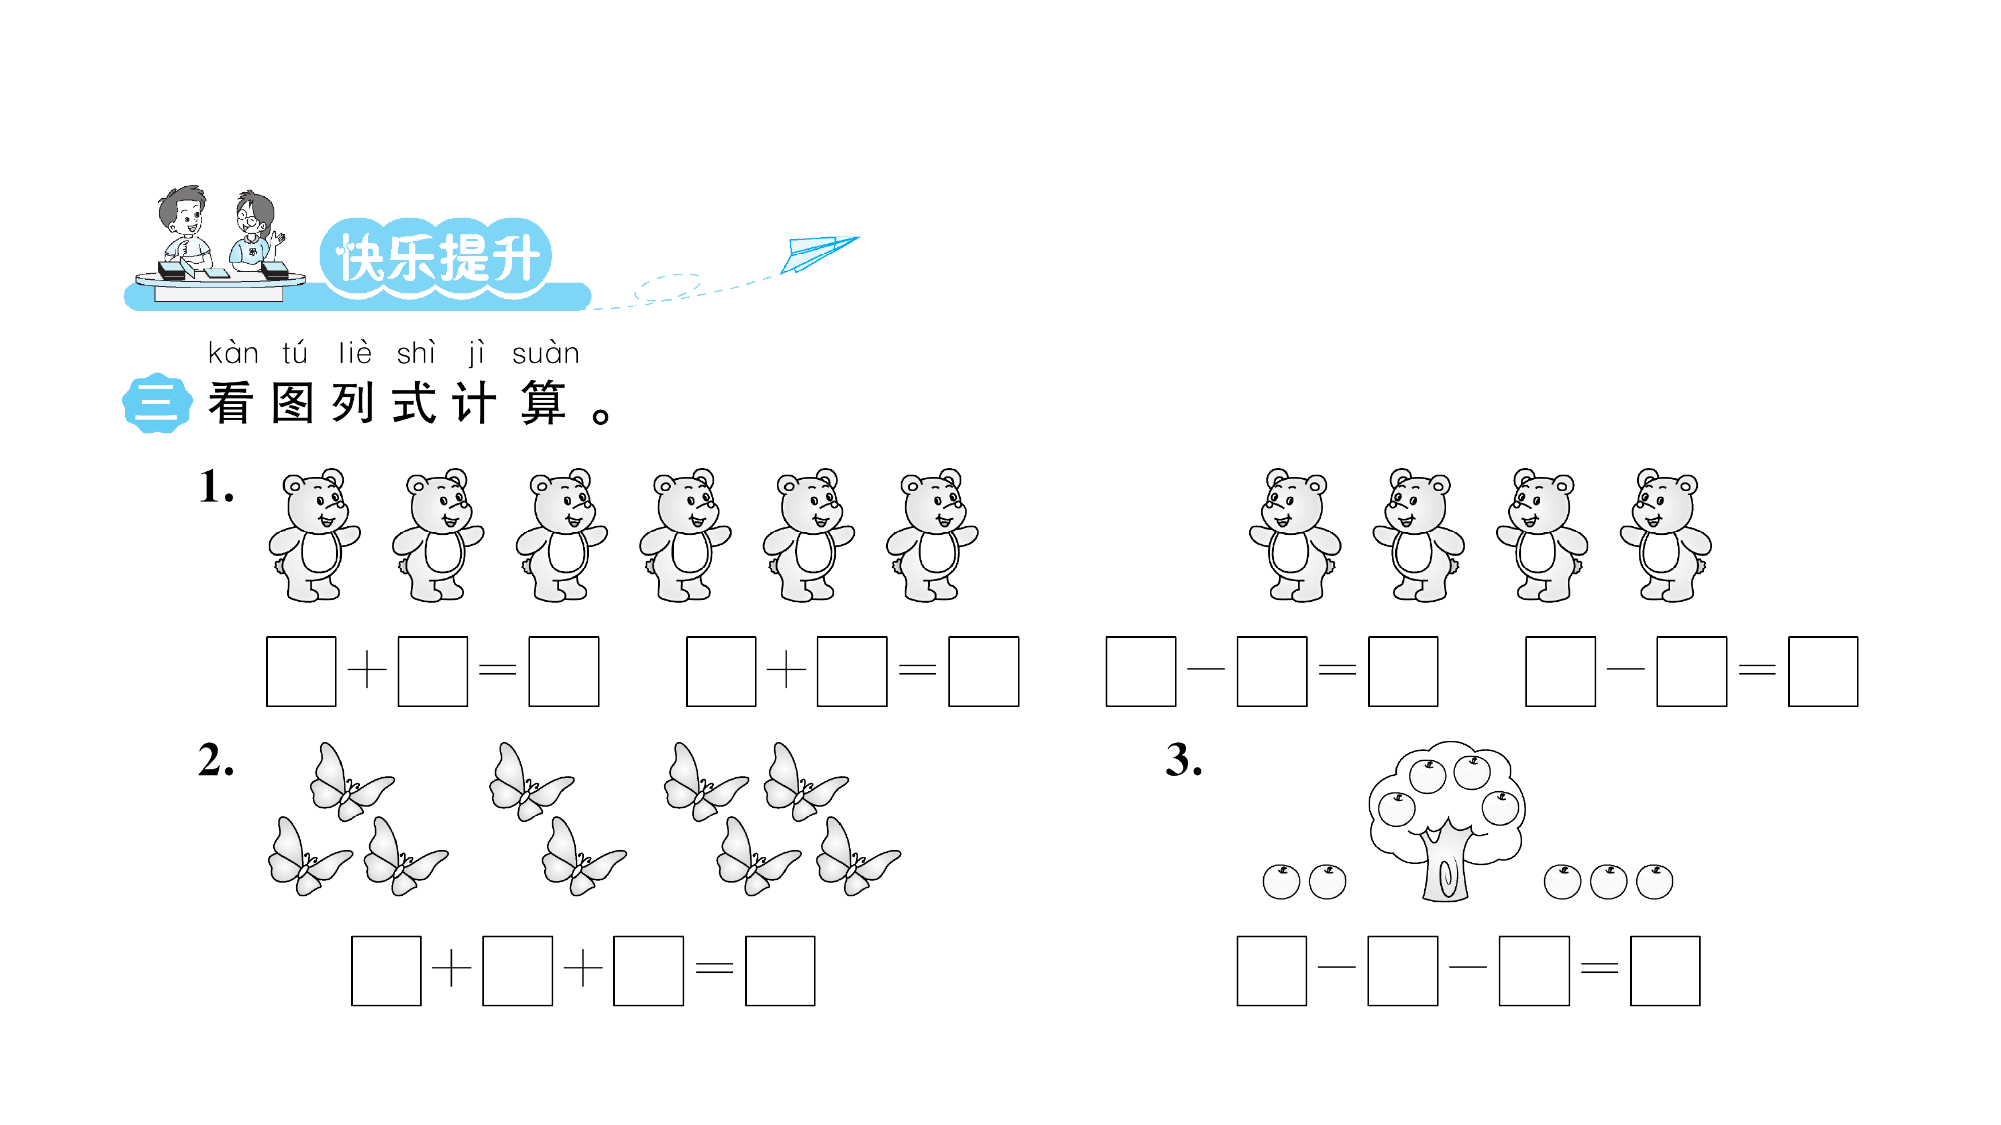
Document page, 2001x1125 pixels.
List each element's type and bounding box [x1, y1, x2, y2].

picture [118, 177, 2000, 1039]
